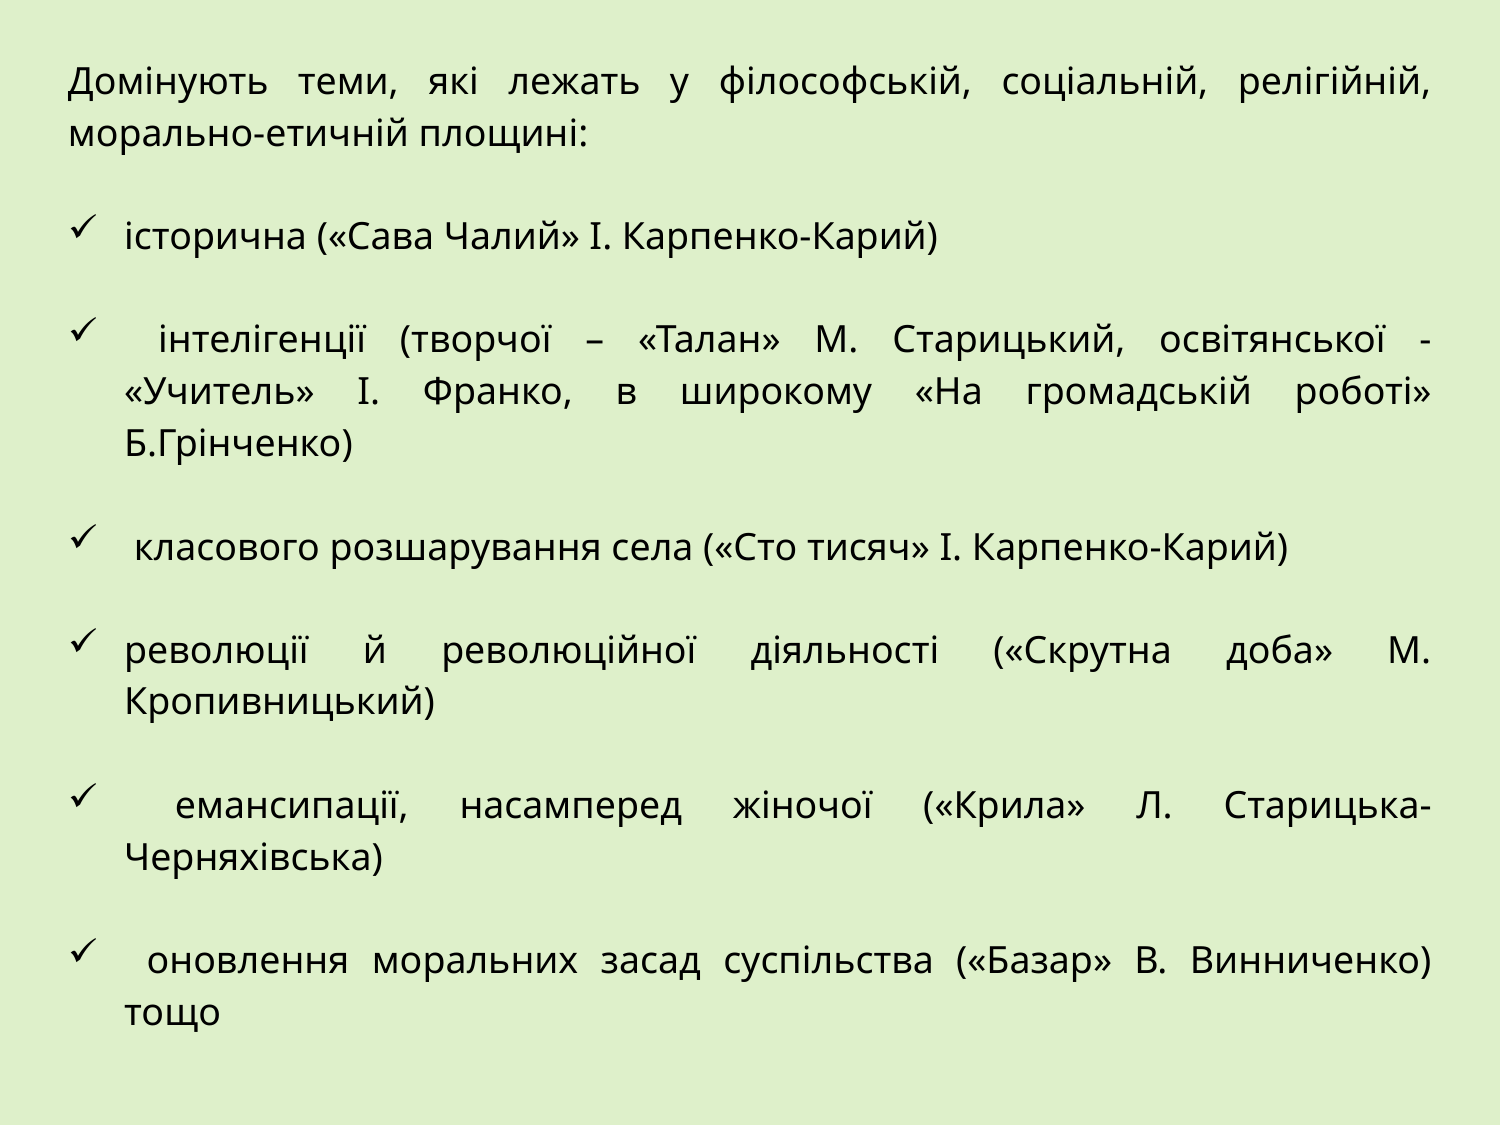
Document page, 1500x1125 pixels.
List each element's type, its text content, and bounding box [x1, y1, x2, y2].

text_box Домінують теми, які лежать у філософській, соціальній, релігійній, морально-етичній площині: історична («Сава Чалий» І. Карпенко-Карий) інтелігенції (творчої – «Талан» М. Старицький, освітянської - «Учитель» І. Франко, в широкому «На громадській роботі» Б.Грінченко) класового розшарування села («Сто тисяч» І. Карпенко-Карий) революції й революційної діяльності («Скрутна доба» М. Кропивницький) емансипації, насамперед жіночої («Крила» Л. Старицька-Черняхівська) оновлення моральних засад суспільства («Базар» В. Винниченко) тощо [53, 42, 1447, 1041]
